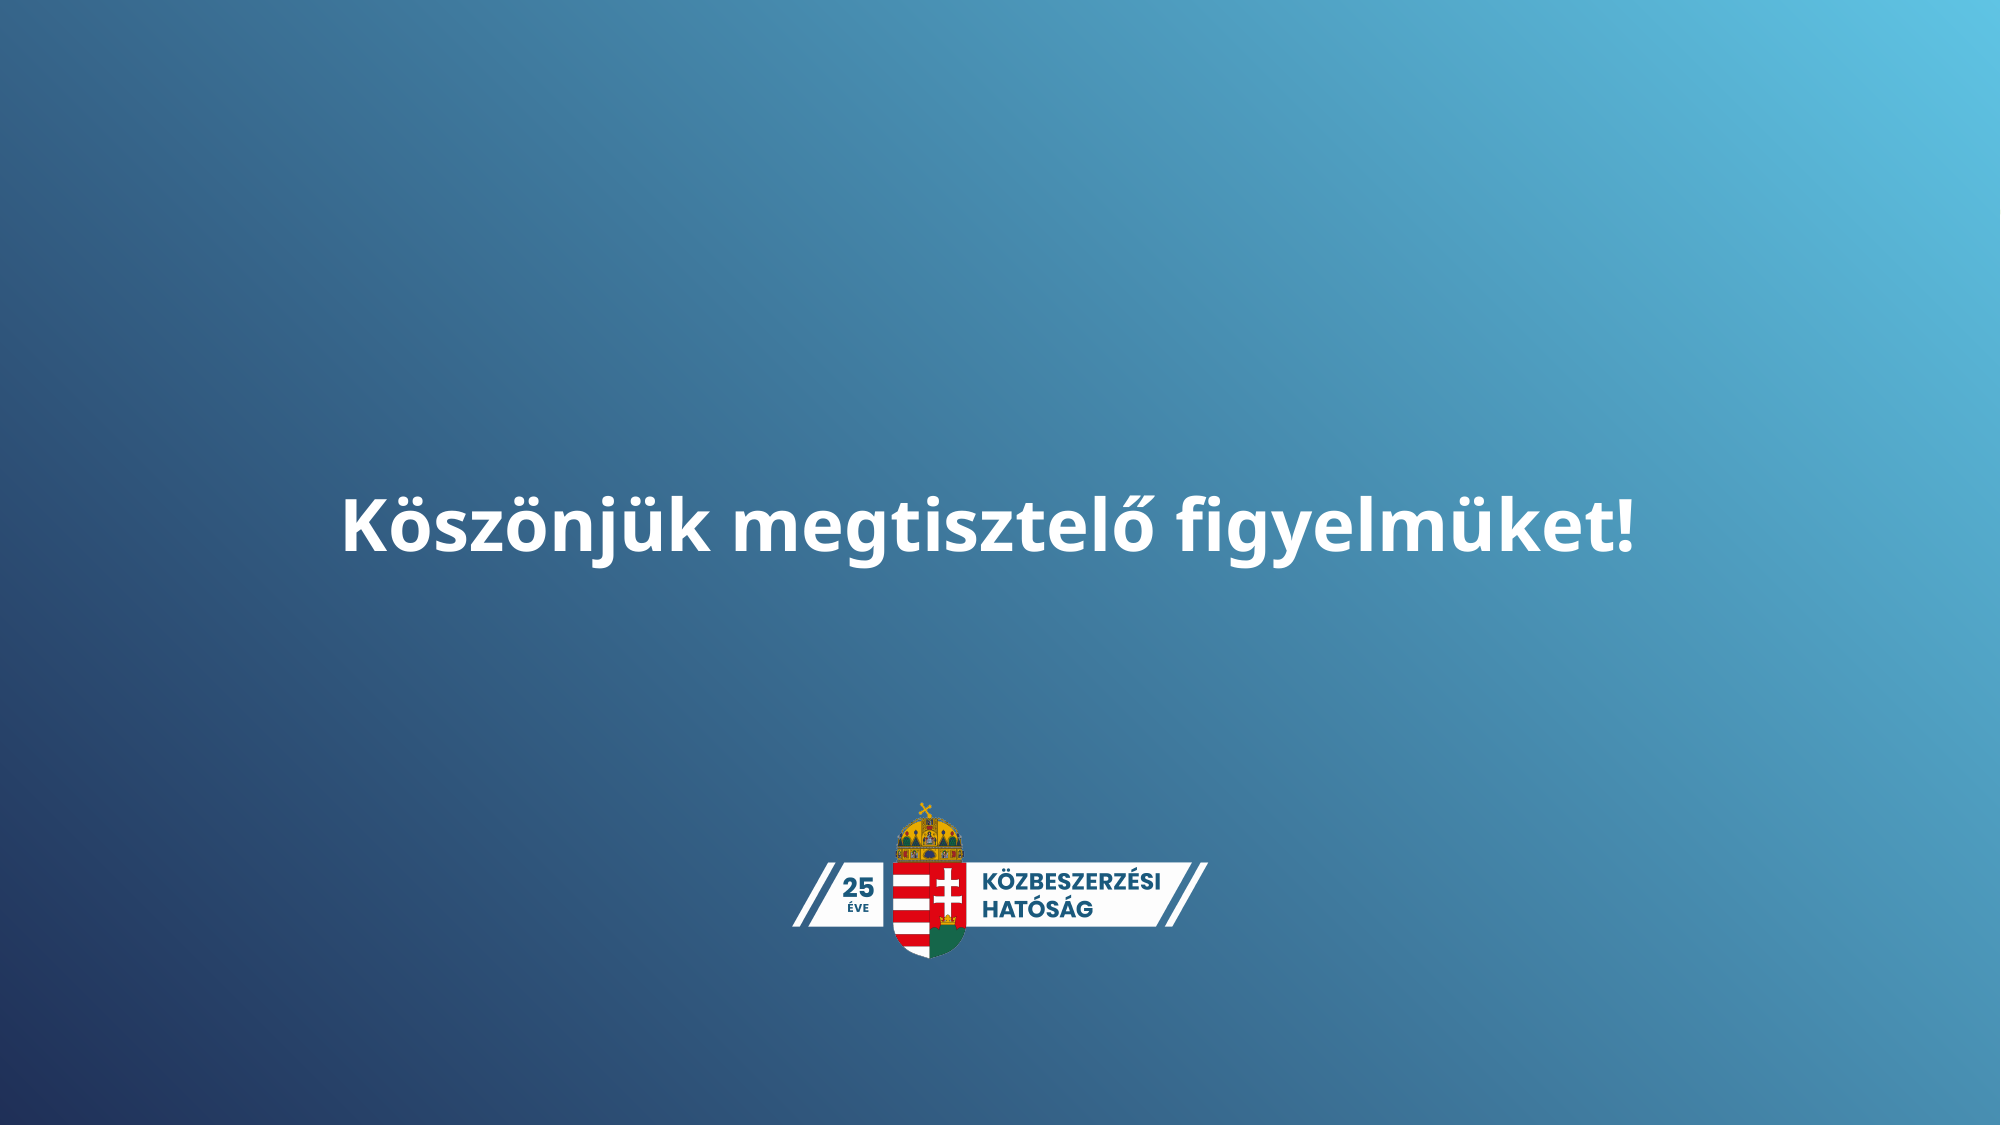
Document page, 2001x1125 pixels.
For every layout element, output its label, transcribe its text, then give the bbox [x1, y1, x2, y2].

text_box Köszönjük megtisztelő figyelmüket! [243, 359, 1735, 645]
picture [775, 713, 1224, 1076]
text_box [0, 0, 2000, 1125]
